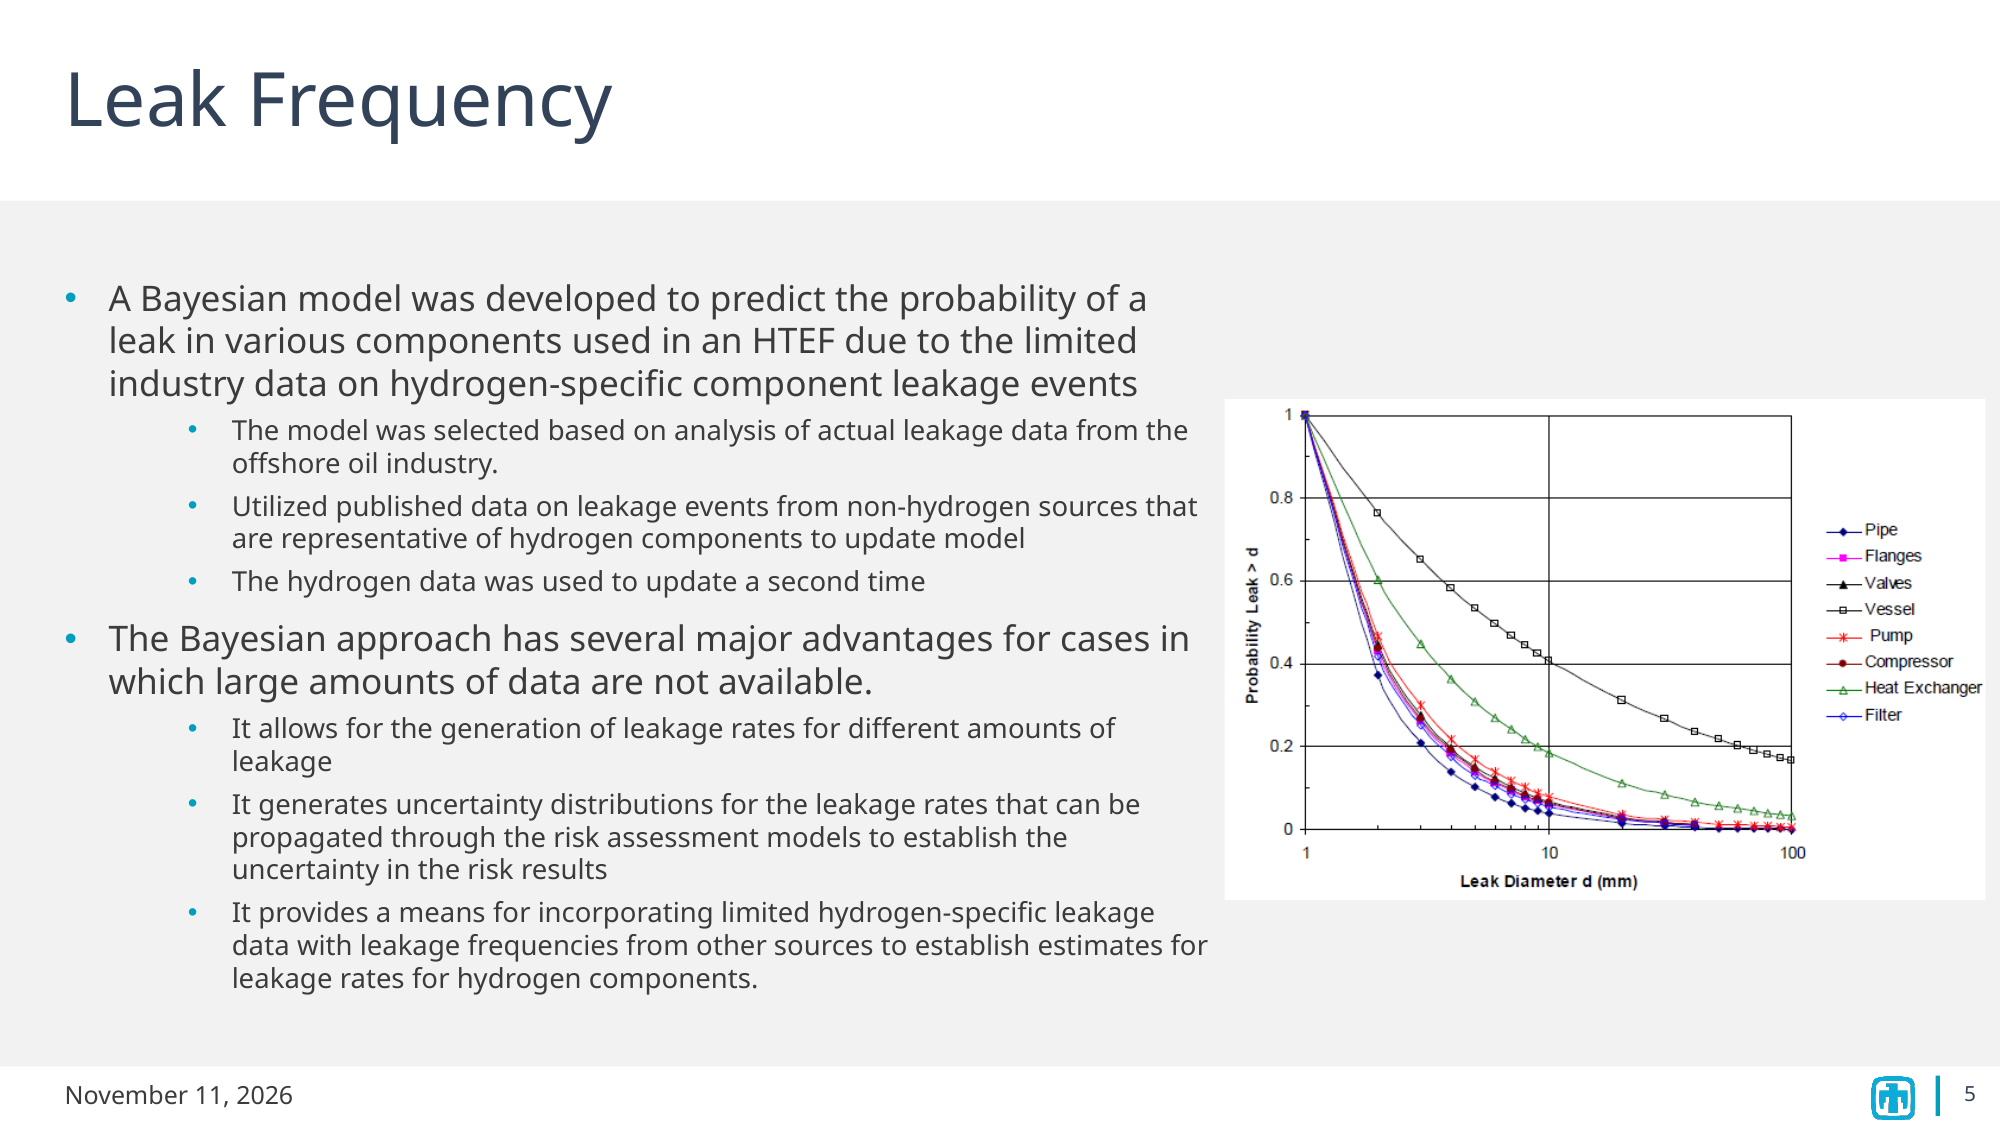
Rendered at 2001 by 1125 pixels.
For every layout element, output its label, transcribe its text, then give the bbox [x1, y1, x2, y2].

title Leak Frequency [64, 22, 1941, 182]
list A Bayesian model was developed to predict the probability of a leak in various components used in an HTEF due to the limited industry data on hydrogen-specific component leakage events The model was selected based on analysis of actual leakage data from the offshore oil industry. Utilized published data on leakage events from non-hydrogen sources that are representative of hydrogen components to update model The hydrogen data was used to update a second time The Bayesian approach has several major advantages for cases in which large amounts of data are not available. It allows for the generation of leakage rates for different amounts of leakage It generates uncertainty distributions for the leakage rates that can be propagated through the risk assessment models to establish the uncertainty in the risk results It provides a means for incorporating limited hydrogen-specific leakage data with leakage frequencies from other sources to establish estimates for leakage rates for hydrogen components. [64, 276, 1211, 1002]
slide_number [64, 1066, 531, 1125]
picture [1224, 399, 1986, 900]
picture [1876, 1082, 1910, 1115]
slide_number 5 [1940, 1065, 2000, 1125]
